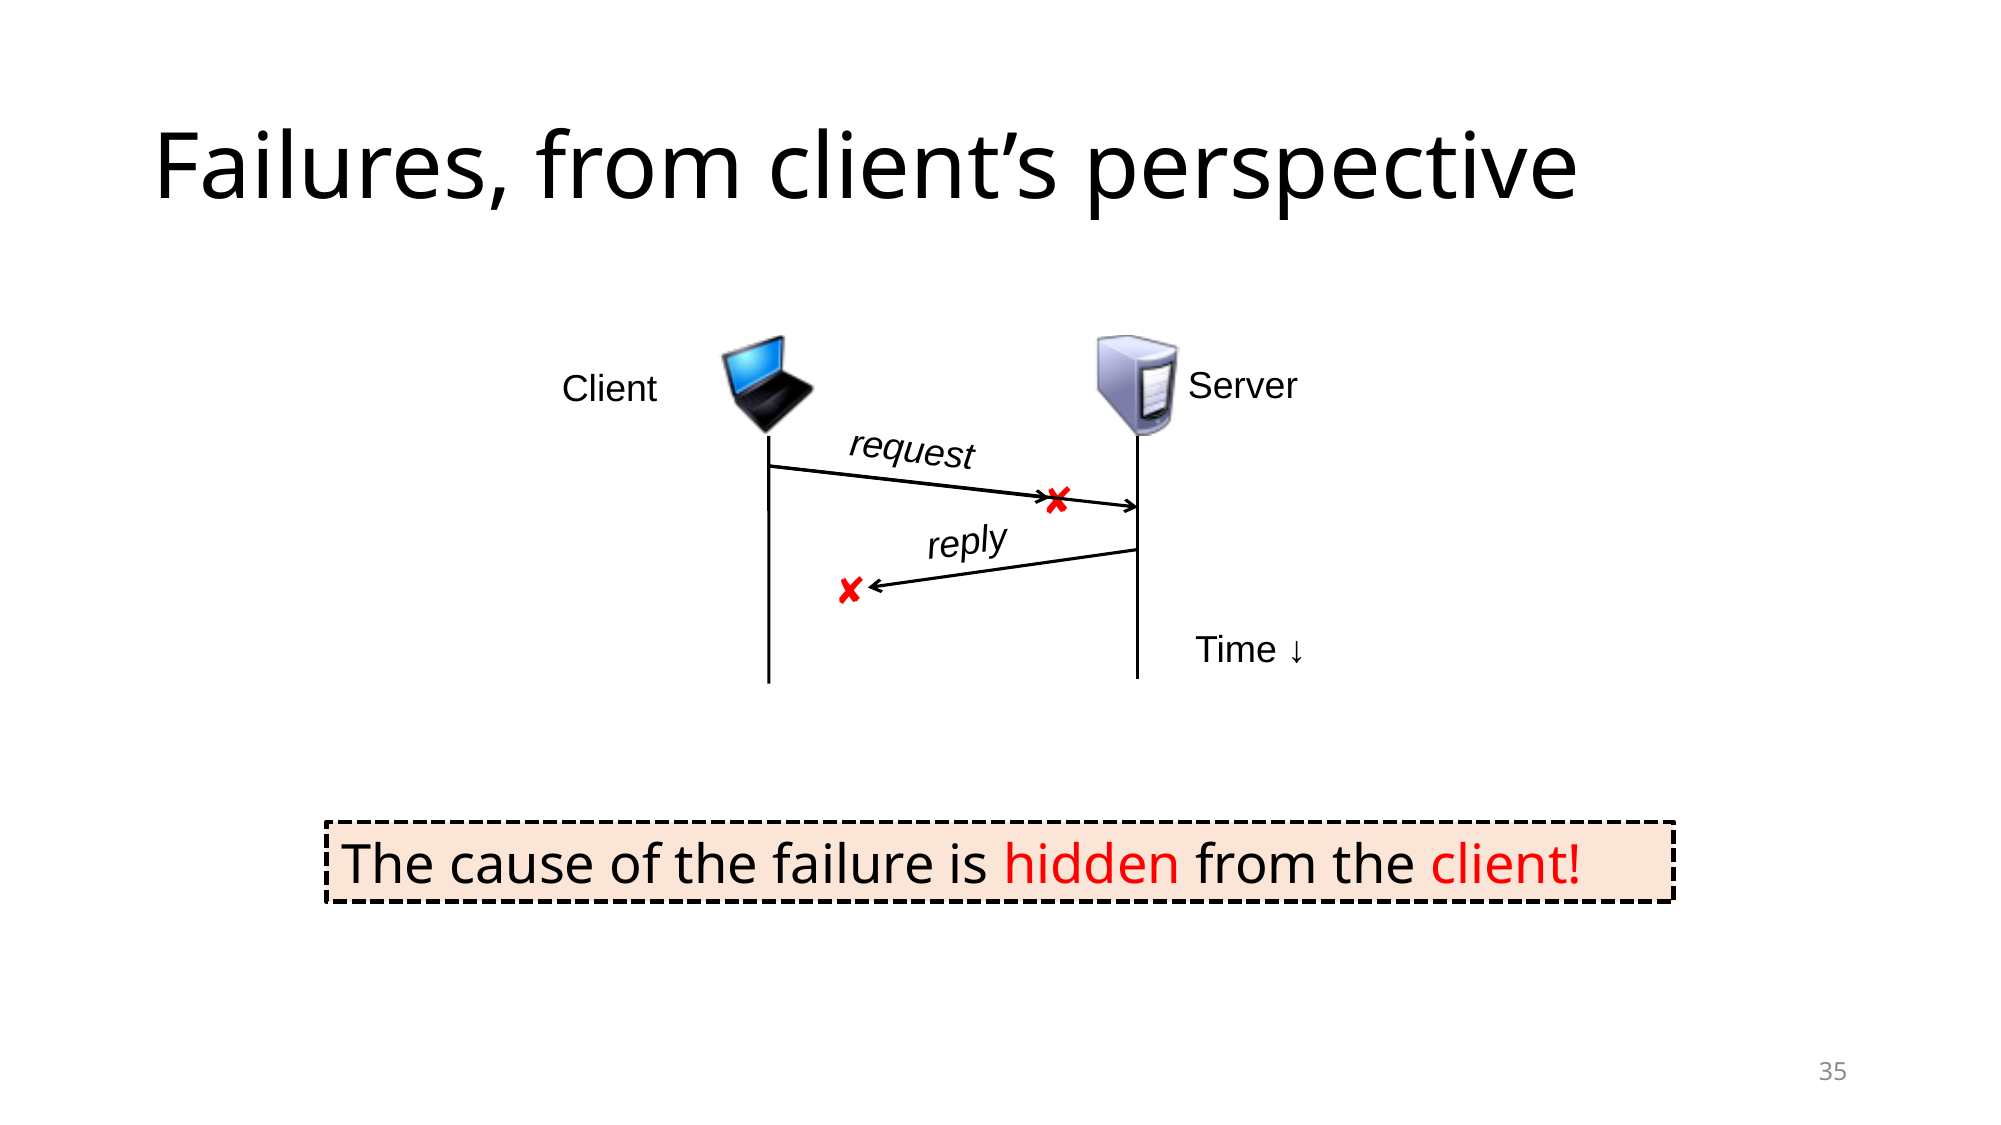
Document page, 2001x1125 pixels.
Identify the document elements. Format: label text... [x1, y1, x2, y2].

title Failures, from client’s perspective [137, 59, 1863, 278]
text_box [768, 465, 1138, 620]
text_box Client [561, 363, 658, 409]
picture [1087, 335, 1188, 436]
text_box Time ↓ [1180, 618, 1322, 678]
text_box request [832, 408, 994, 465]
slide_number 35 [1412, 1042, 1863, 1103]
picture [718, 335, 819, 436]
text_box Server [1188, 361, 1335, 407]
text_box The cause of the failure is hidden from the client! [326, 822, 1674, 902]
